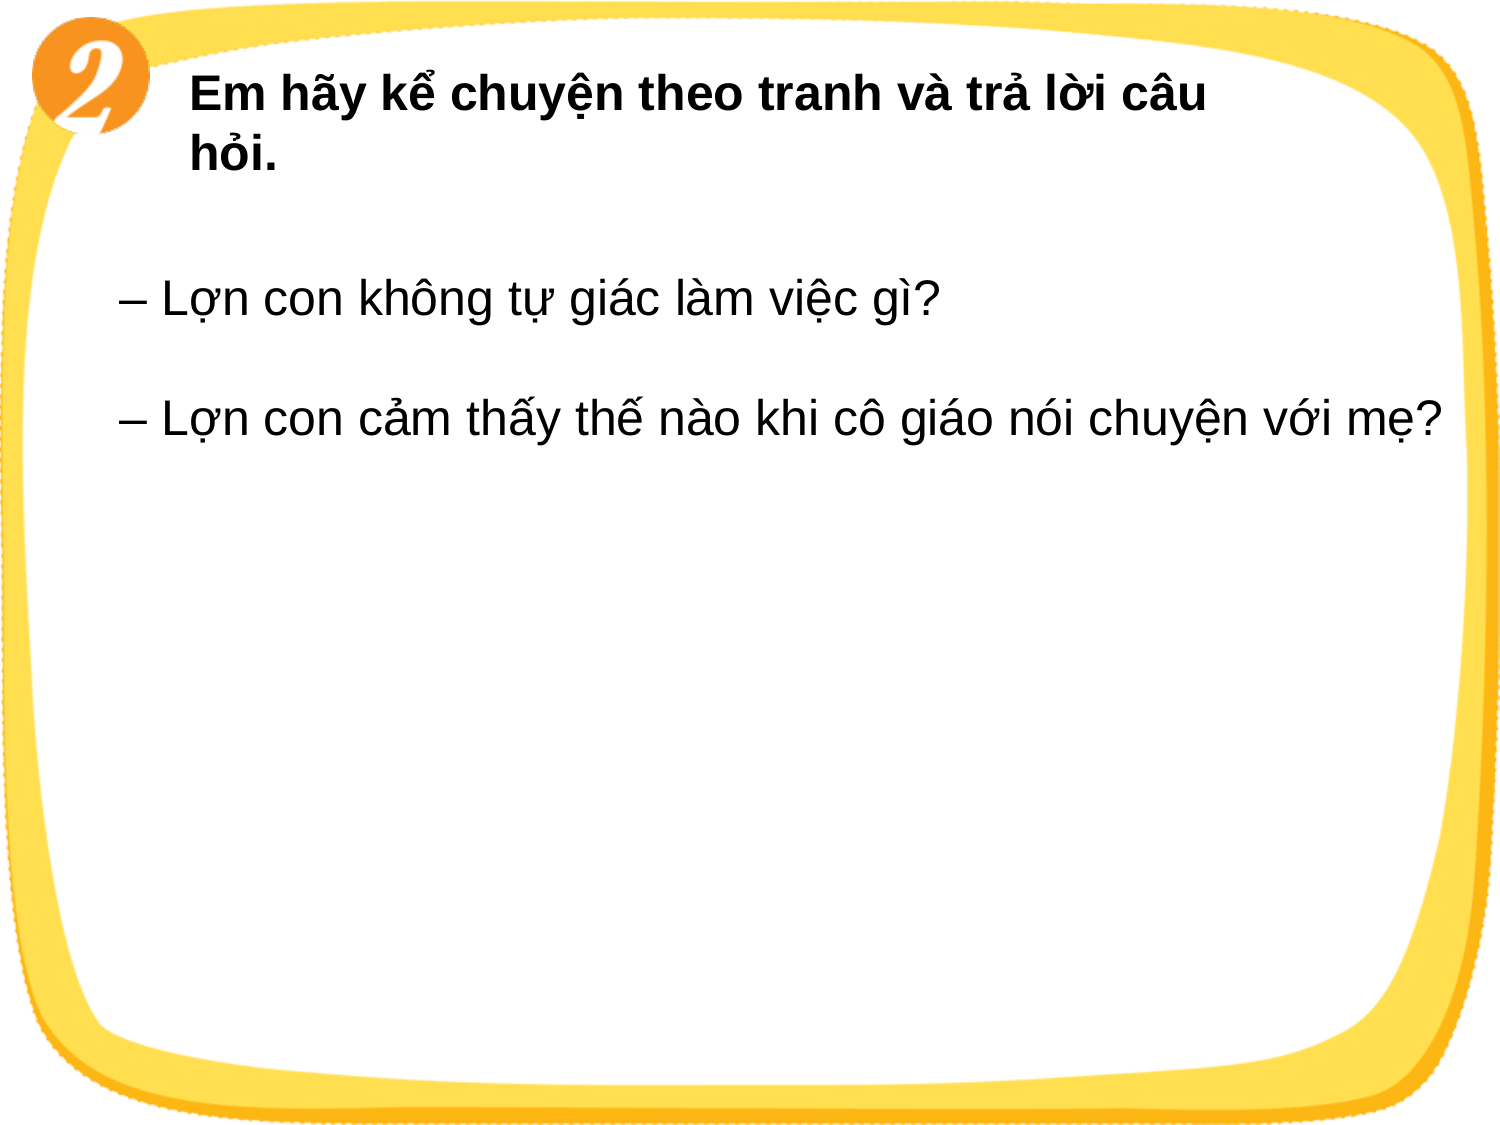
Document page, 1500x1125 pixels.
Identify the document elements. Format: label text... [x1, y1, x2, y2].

picture [0, 0, 1500, 1125]
text_box – Lợn con không tự giác làm việc gì? – Lợn con cảm thấy thế nào khi cô giáo nói chuyện với mẹ? [105, 197, 1500, 453]
text_box Em hãy kể chuyện theo tranh và trả lời câu hỏi. [174, 53, 1326, 188]
